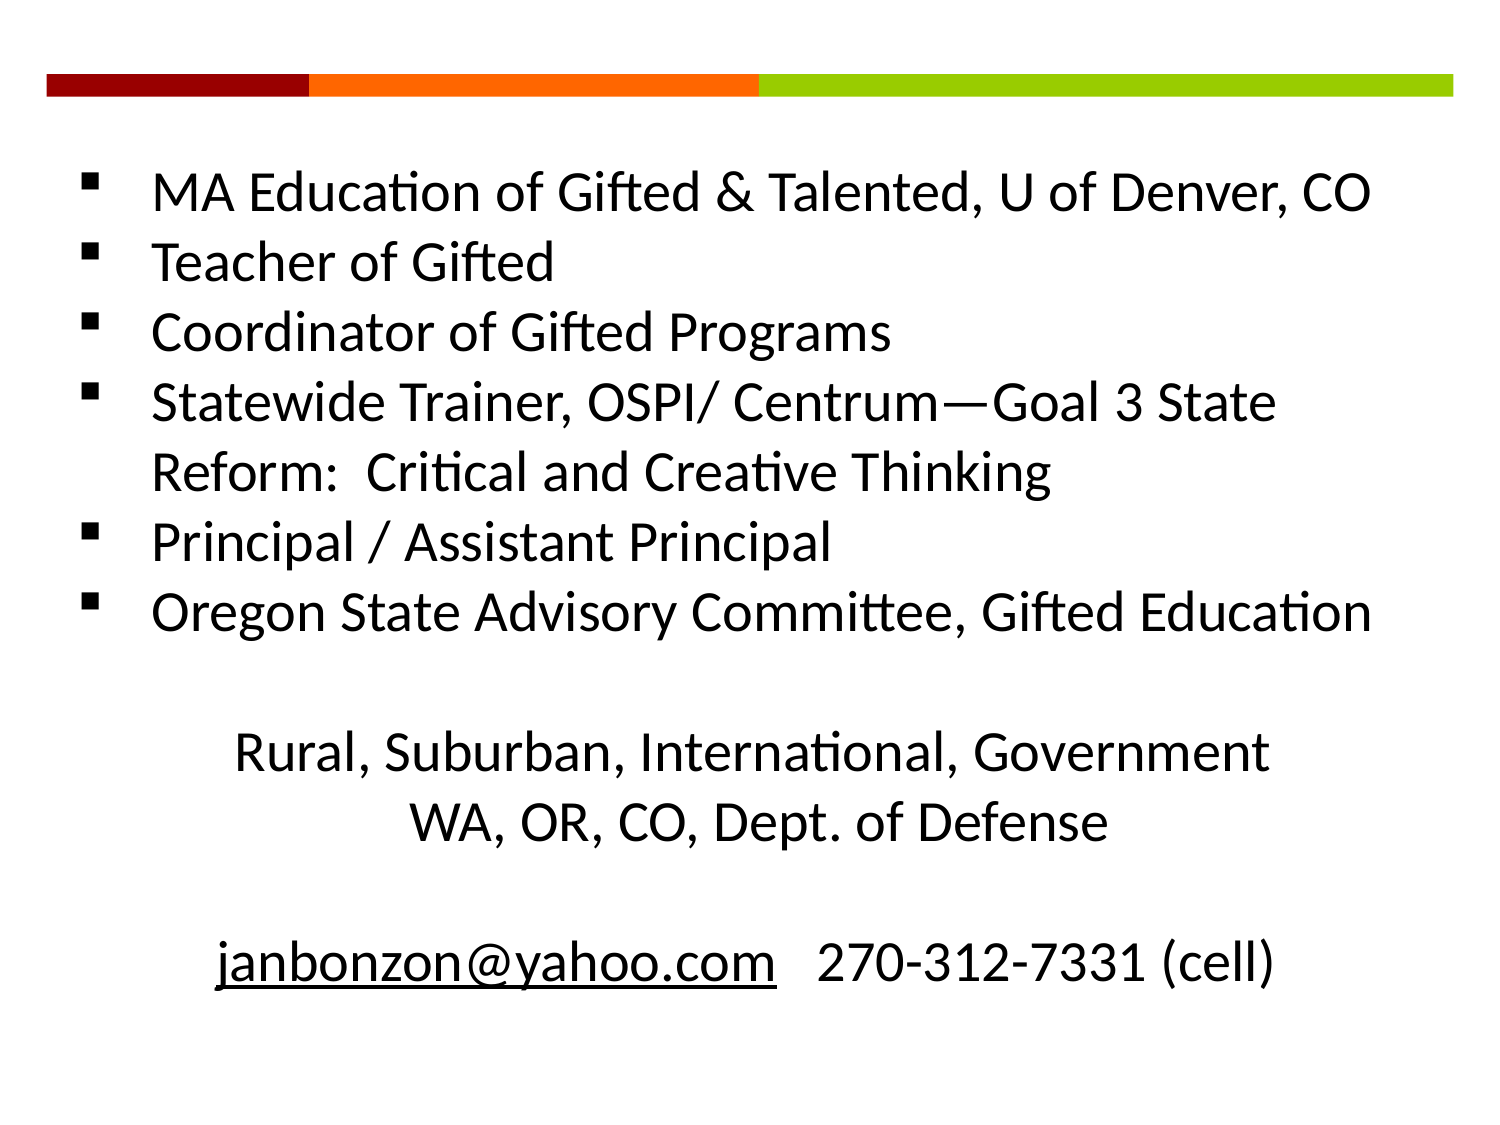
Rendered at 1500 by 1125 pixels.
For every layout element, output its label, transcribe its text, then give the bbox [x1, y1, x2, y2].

text_box MA Education of Gifted & Talented, U of Denver, CO Teacher of Gifted Coordinator of Gifted Programs Statewide Trainer, OSPI/ Centrum—Goal 3 State Reform: Critical and Creative Thinking Principal / Assistant Principal Oregon State Advisory Committee, Gifted Education Rural, Suburban, International, Government WA, OR, CO, Dept. of Defense janbonzon@yahoo.com 270-312-7331 (cell) [62, 146, 1444, 1001]
